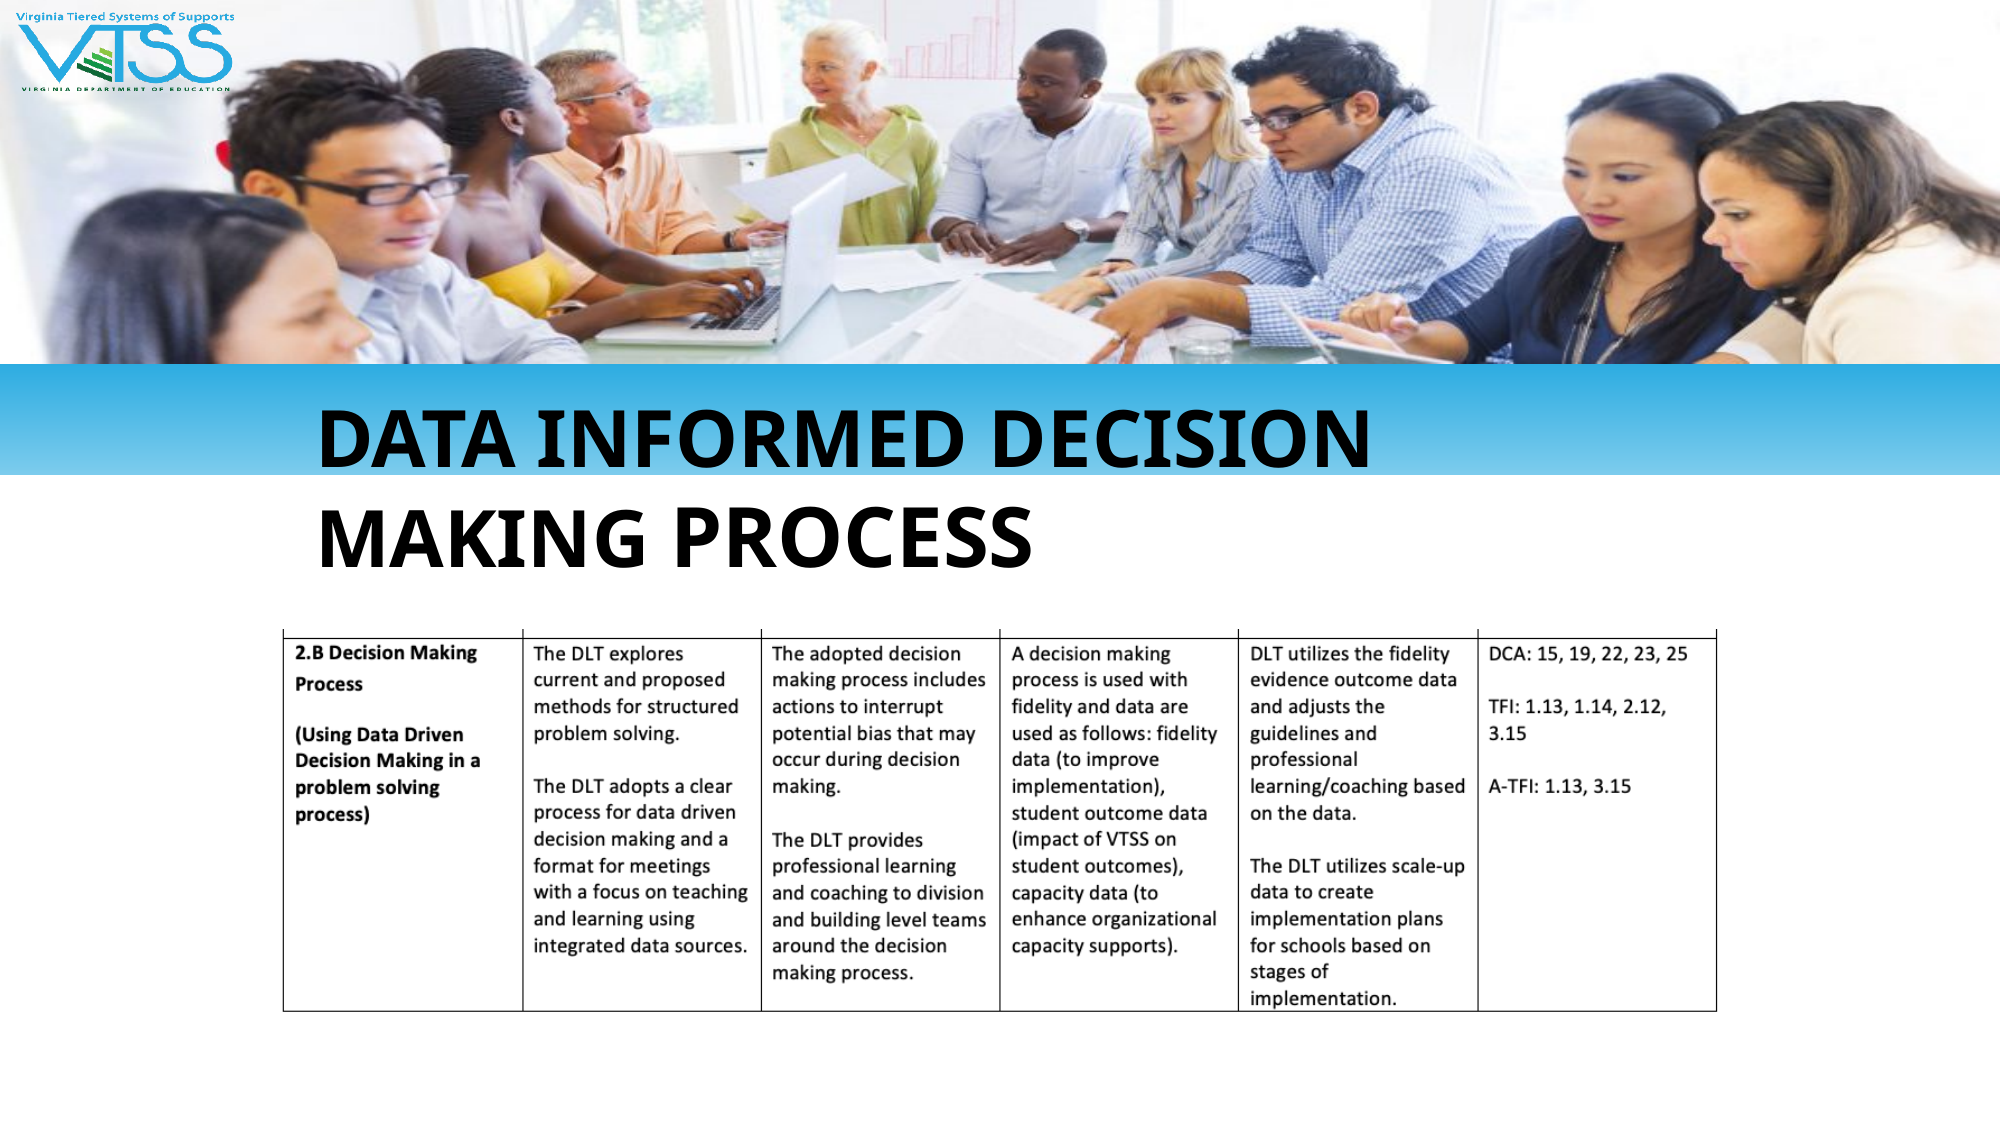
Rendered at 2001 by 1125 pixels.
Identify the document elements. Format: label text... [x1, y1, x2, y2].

title DATA INFORMED DECISION MAKING PROCESS [300, 381, 1575, 605]
picture [274, 629, 1726, 1022]
picture [0, 0, 2000, 364]
